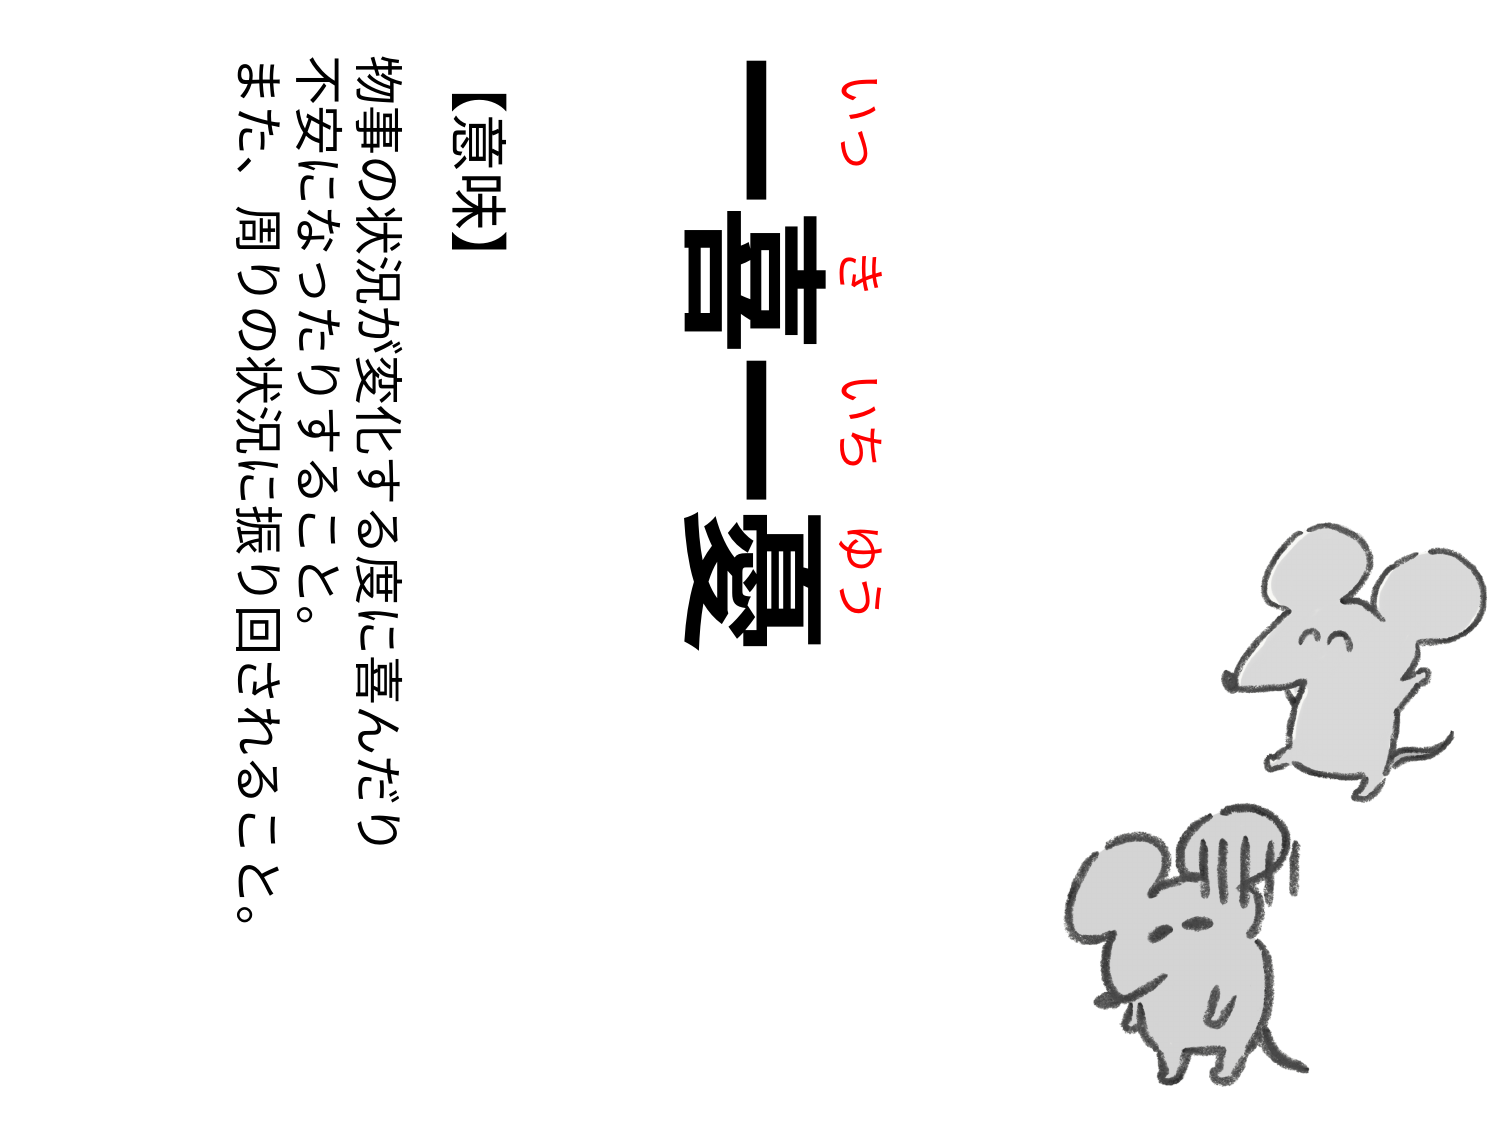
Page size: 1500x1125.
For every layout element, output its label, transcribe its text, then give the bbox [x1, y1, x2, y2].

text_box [809, 34, 901, 663]
text_box 【意味】 物事の状況が変化する度に喜んだり 不安になったりすること。 また、周りの状況に振り回されること。 [0, 40, 523, 1125]
text_box 一喜一憂 [643, 40, 857, 1104]
picture [1035, 503, 1500, 1104]
